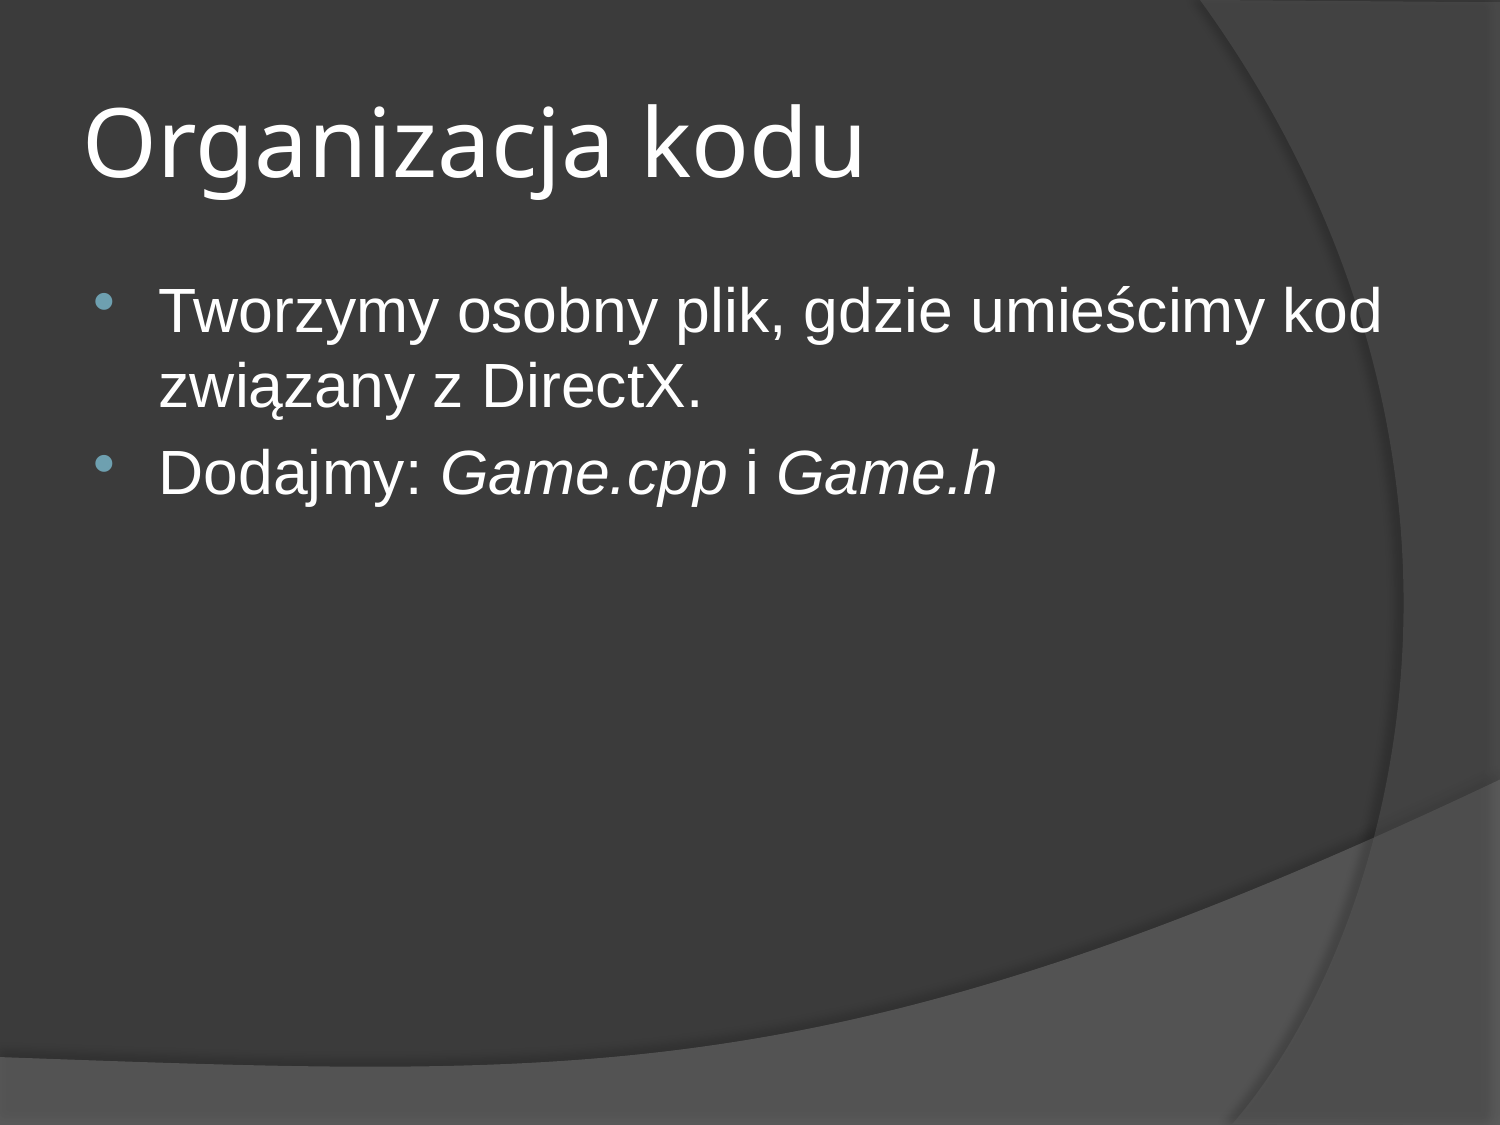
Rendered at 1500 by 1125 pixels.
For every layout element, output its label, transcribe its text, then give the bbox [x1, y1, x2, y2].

title Organizacja kodu [75, 45, 1300, 233]
list Tworzymy osobny plik, gdzie umieścimy kod związany z DirectX. Dodajmy: Game.cpp i Game.h [75, 262, 1425, 1090]
